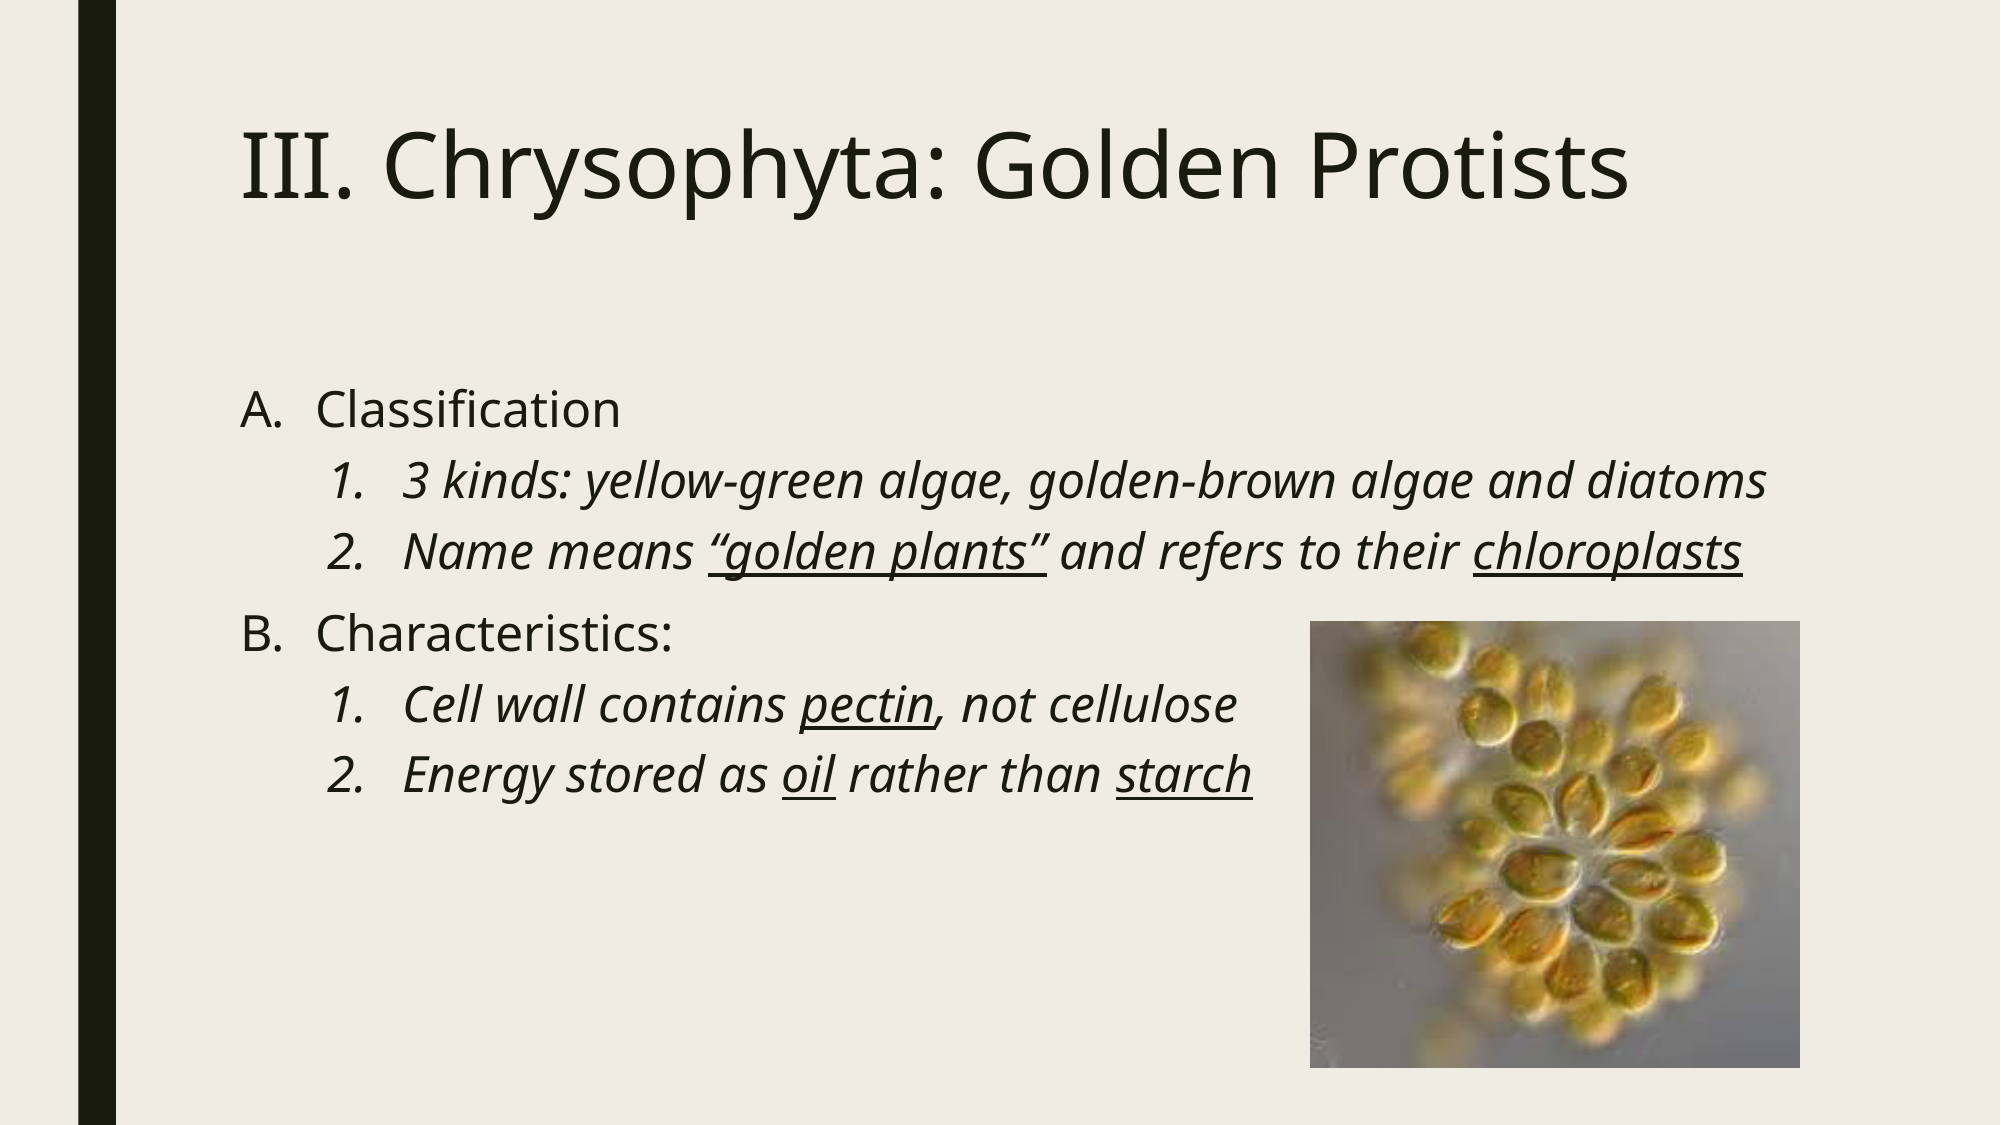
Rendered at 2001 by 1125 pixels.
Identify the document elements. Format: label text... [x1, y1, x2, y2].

title III. Chrysophyta: Golden Protists [225, 112, 1800, 357]
picture [1310, 621, 1800, 1068]
list Classification 3 kinds: yellow-green algae, golden-brown algae and diatoms Name means “golden plants” and refers to their chloroplasts Characteristics: Cell wall contains pectin, not cellulose Energy stored as oil rather than starch [225, 375, 1800, 963]
